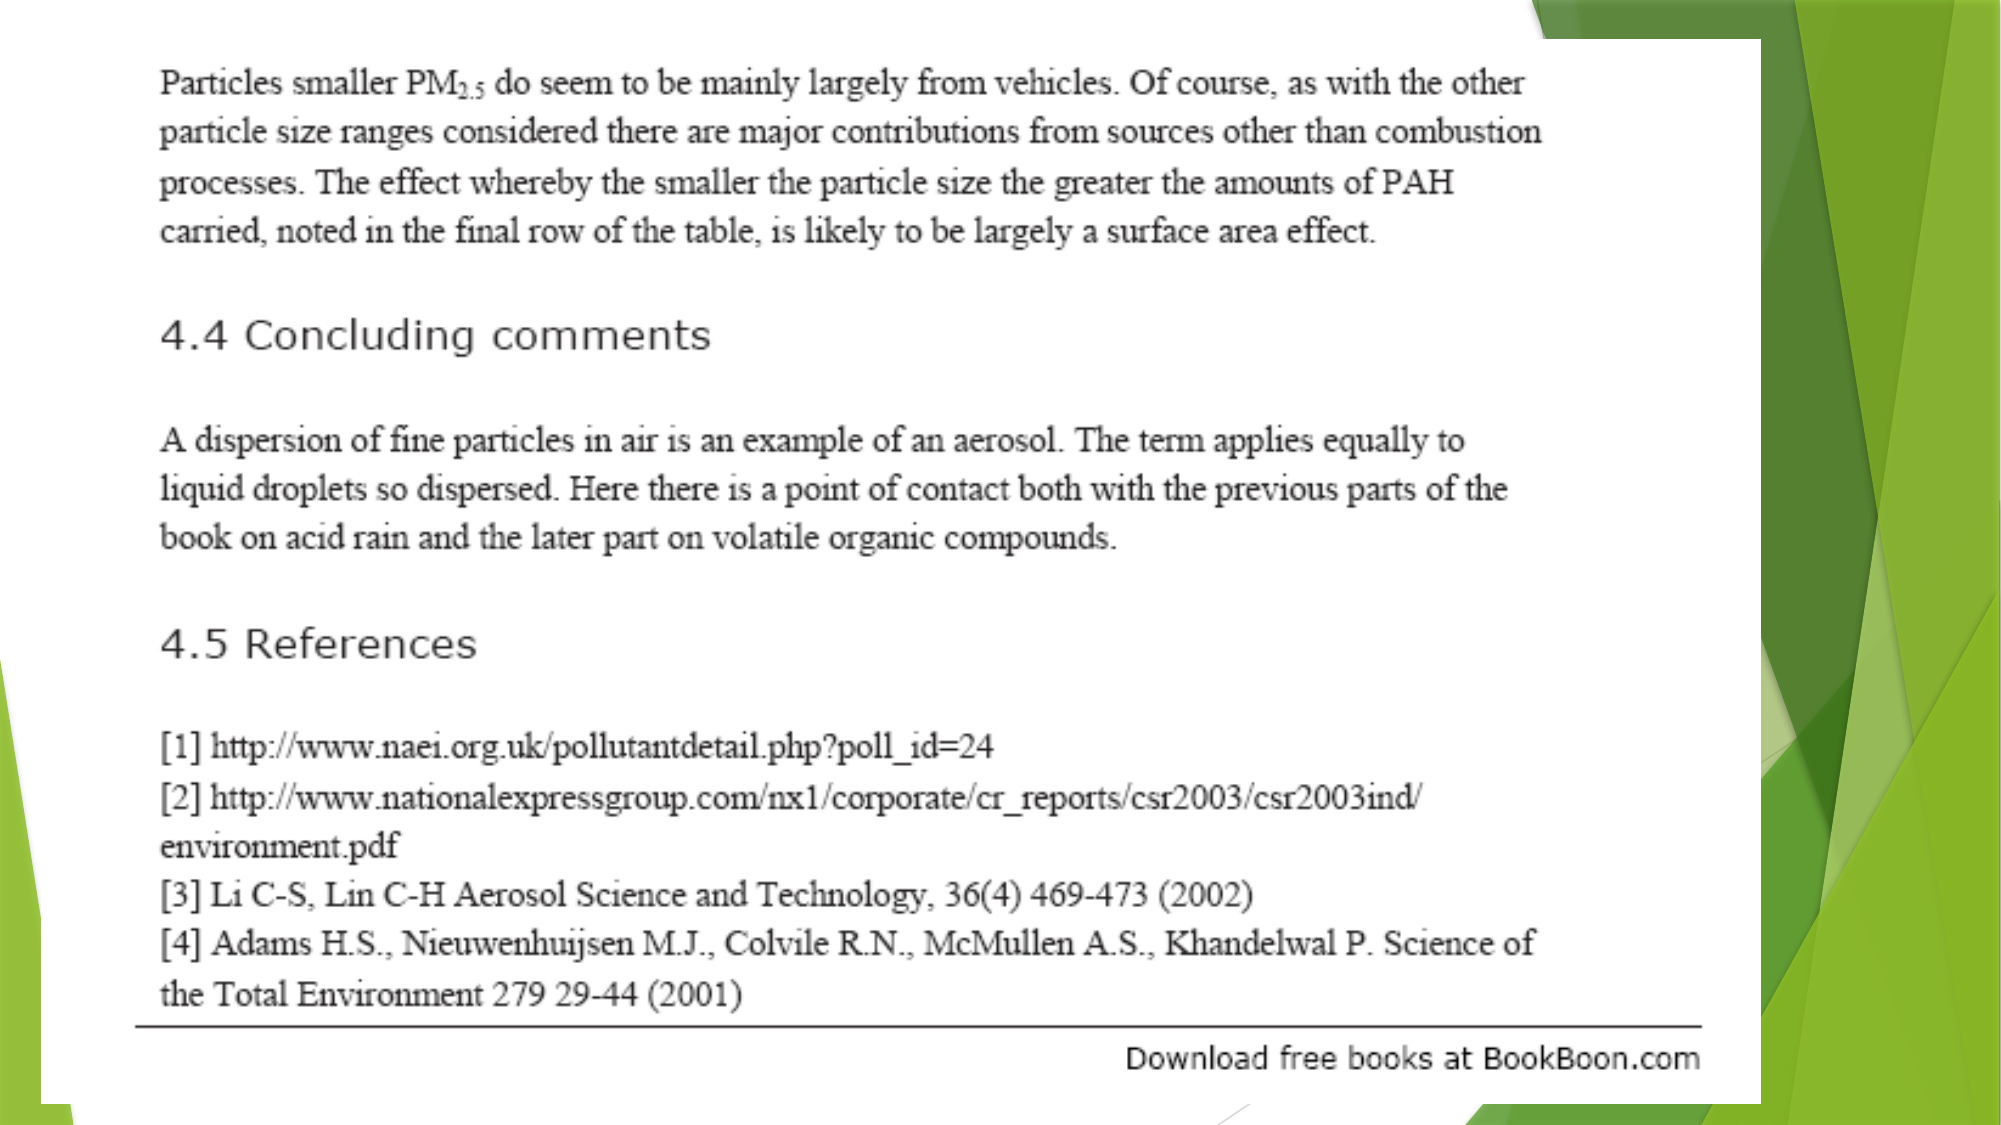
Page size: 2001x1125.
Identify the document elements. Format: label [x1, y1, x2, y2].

picture [41, 38, 1761, 1105]
